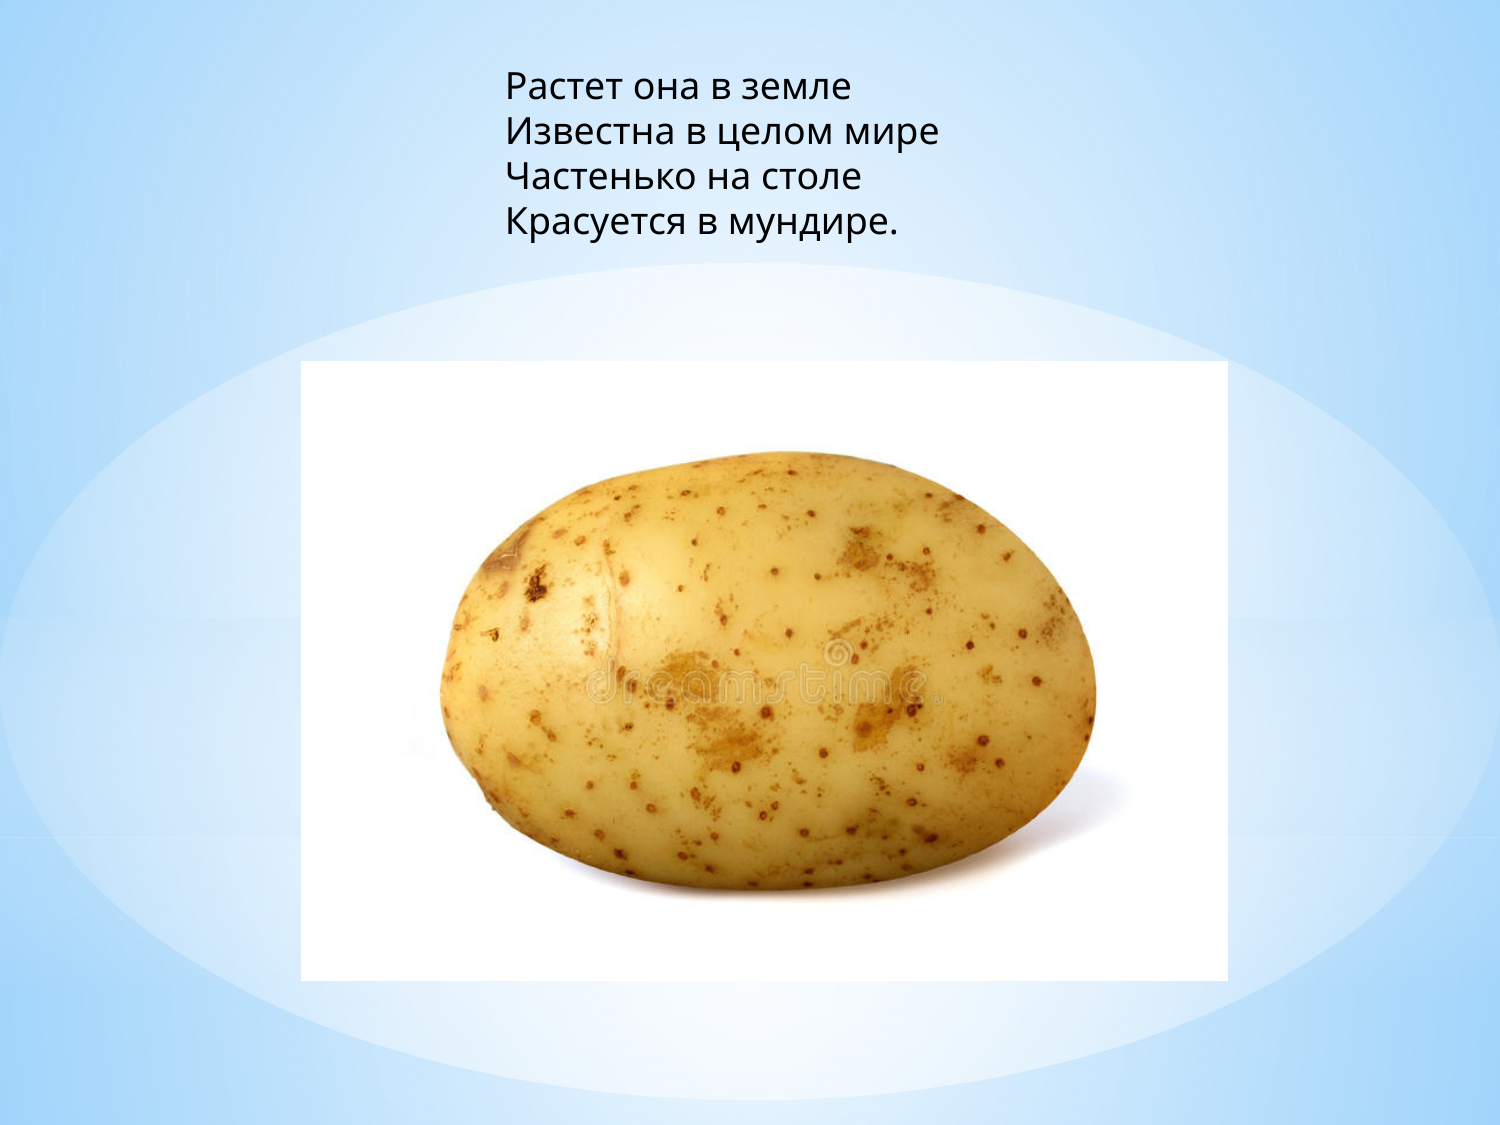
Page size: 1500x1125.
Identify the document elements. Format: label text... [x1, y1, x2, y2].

picture [300, 361, 1229, 981]
text_box Растет она в земле Известна в целом мире Частенько на столе Красуется в мундире. [490, 54, 955, 250]
